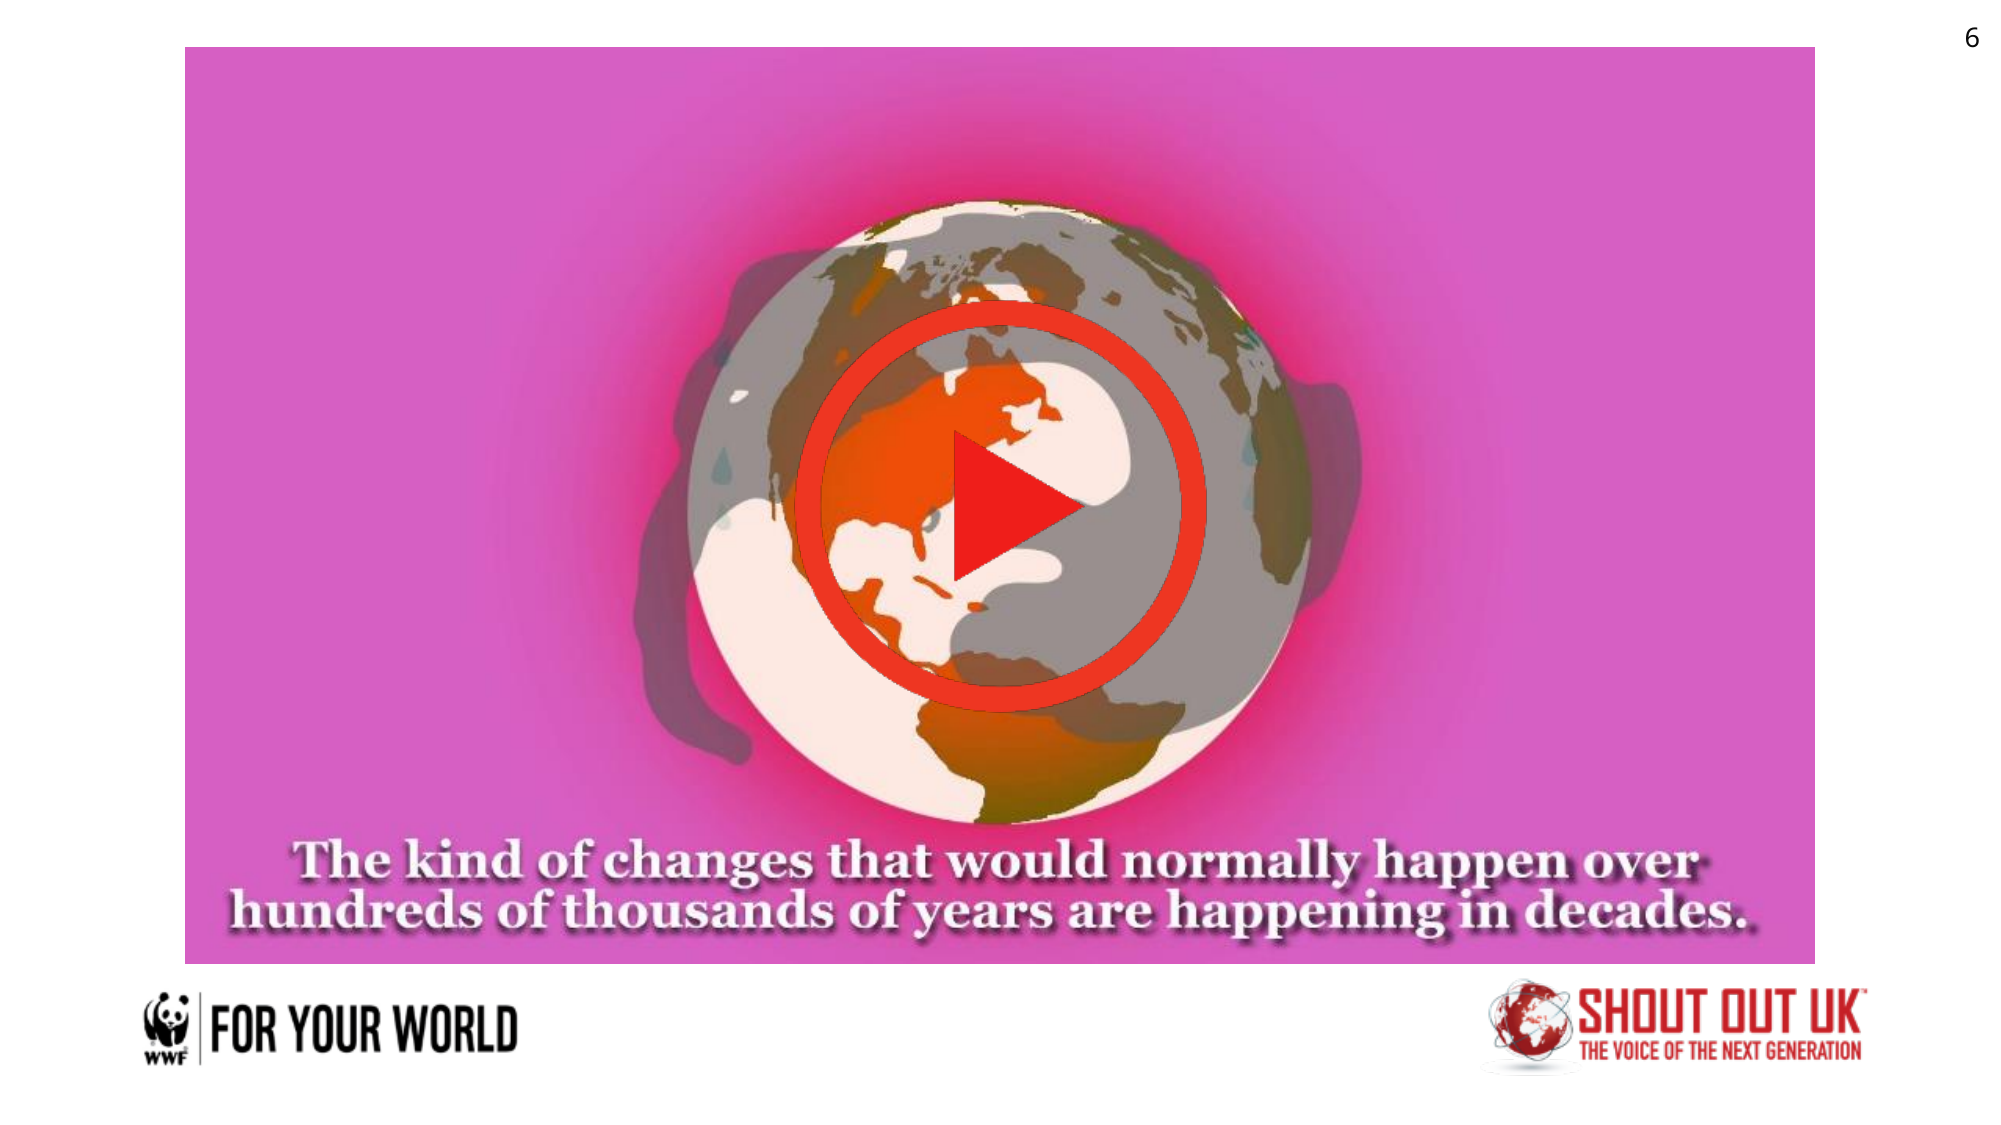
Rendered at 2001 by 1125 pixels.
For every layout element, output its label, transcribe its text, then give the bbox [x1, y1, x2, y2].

picture [185, 47, 1815, 965]
picture [129, 975, 533, 1083]
slide_number 6 [1879, 0, 2000, 87]
picture [1478, 976, 1872, 1079]
